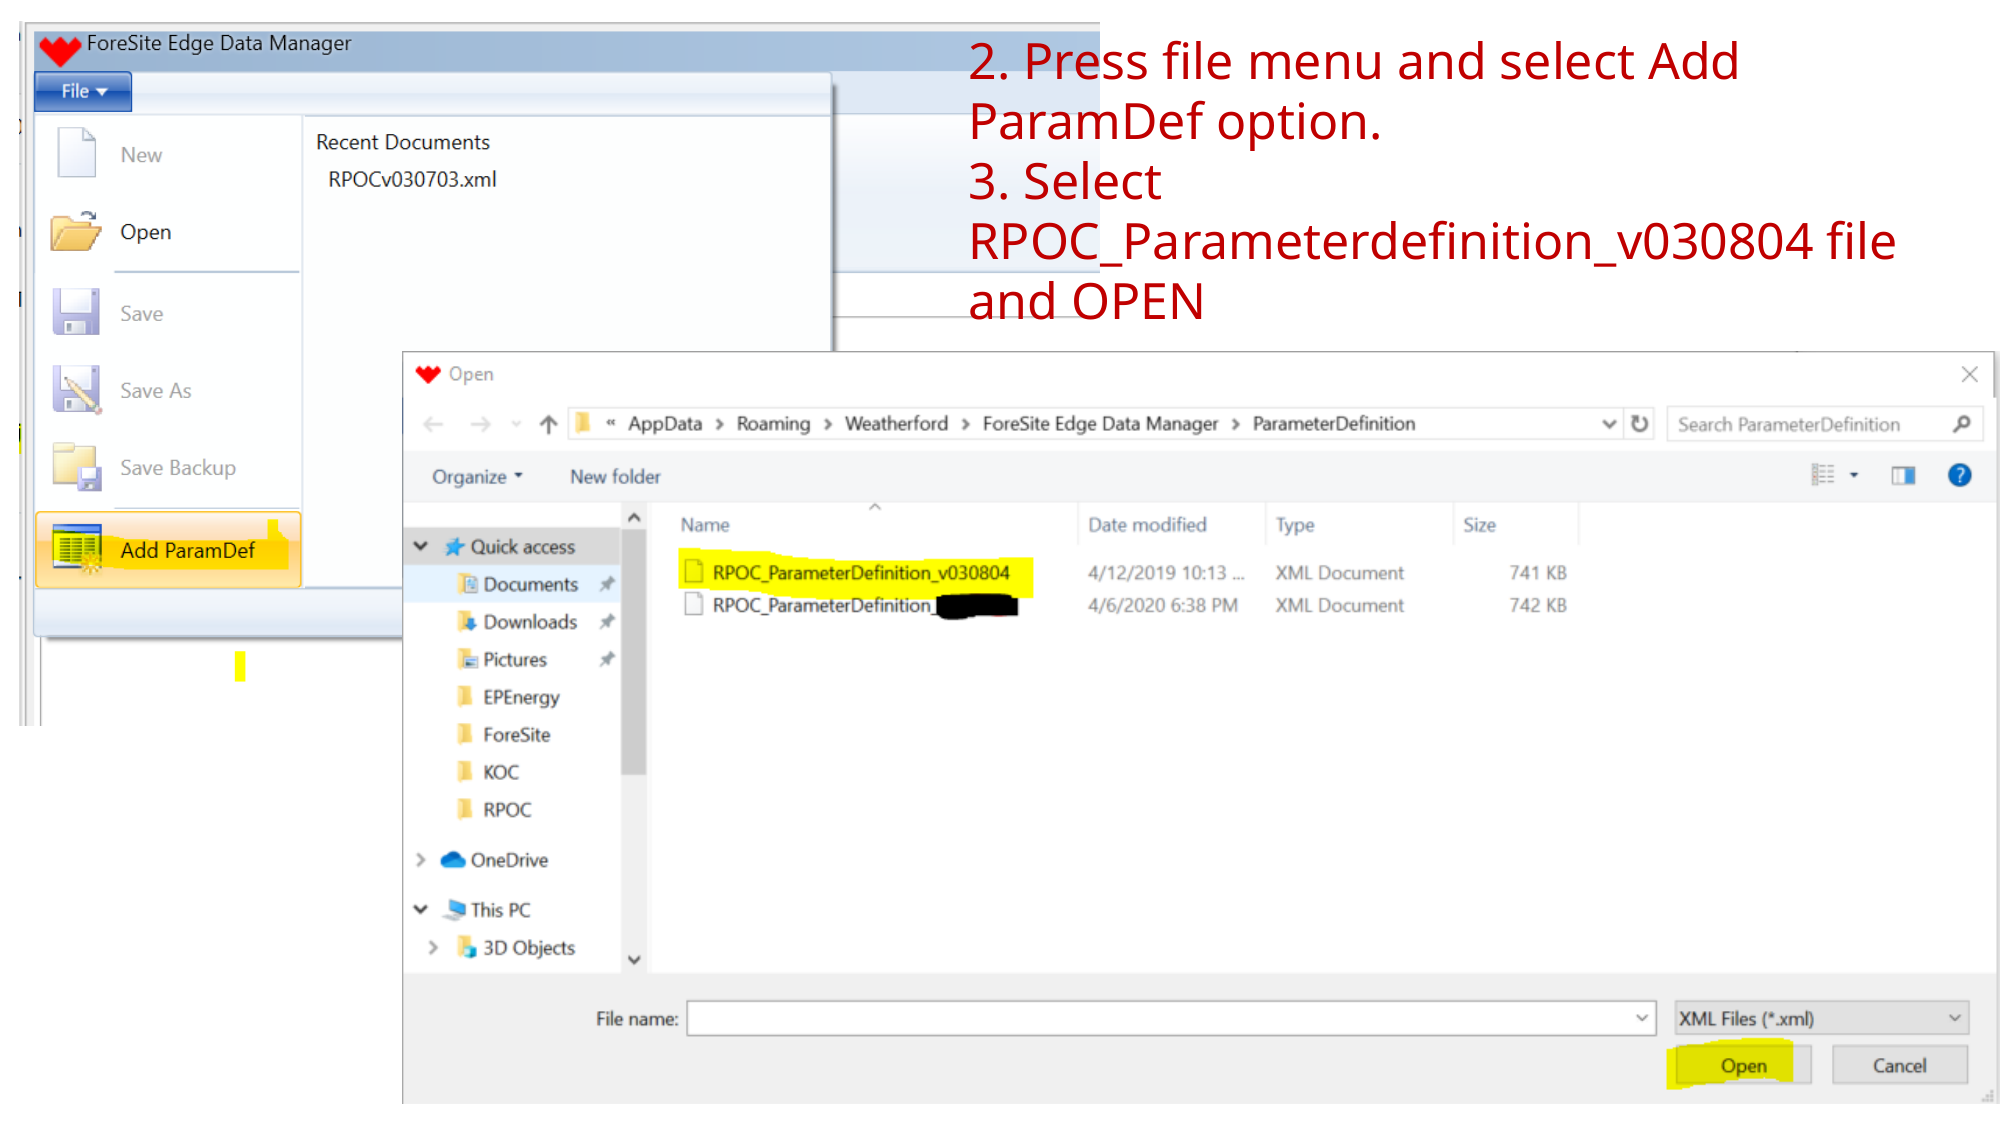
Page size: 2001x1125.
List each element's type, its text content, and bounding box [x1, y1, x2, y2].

picture [19, 21, 2000, 1104]
text_box 2. Press file menu and select Add ParamDef option. 3. Select RPOC_Parameterdefinition_v030804 file and OPEN [1100, 21, 2000, 351]
